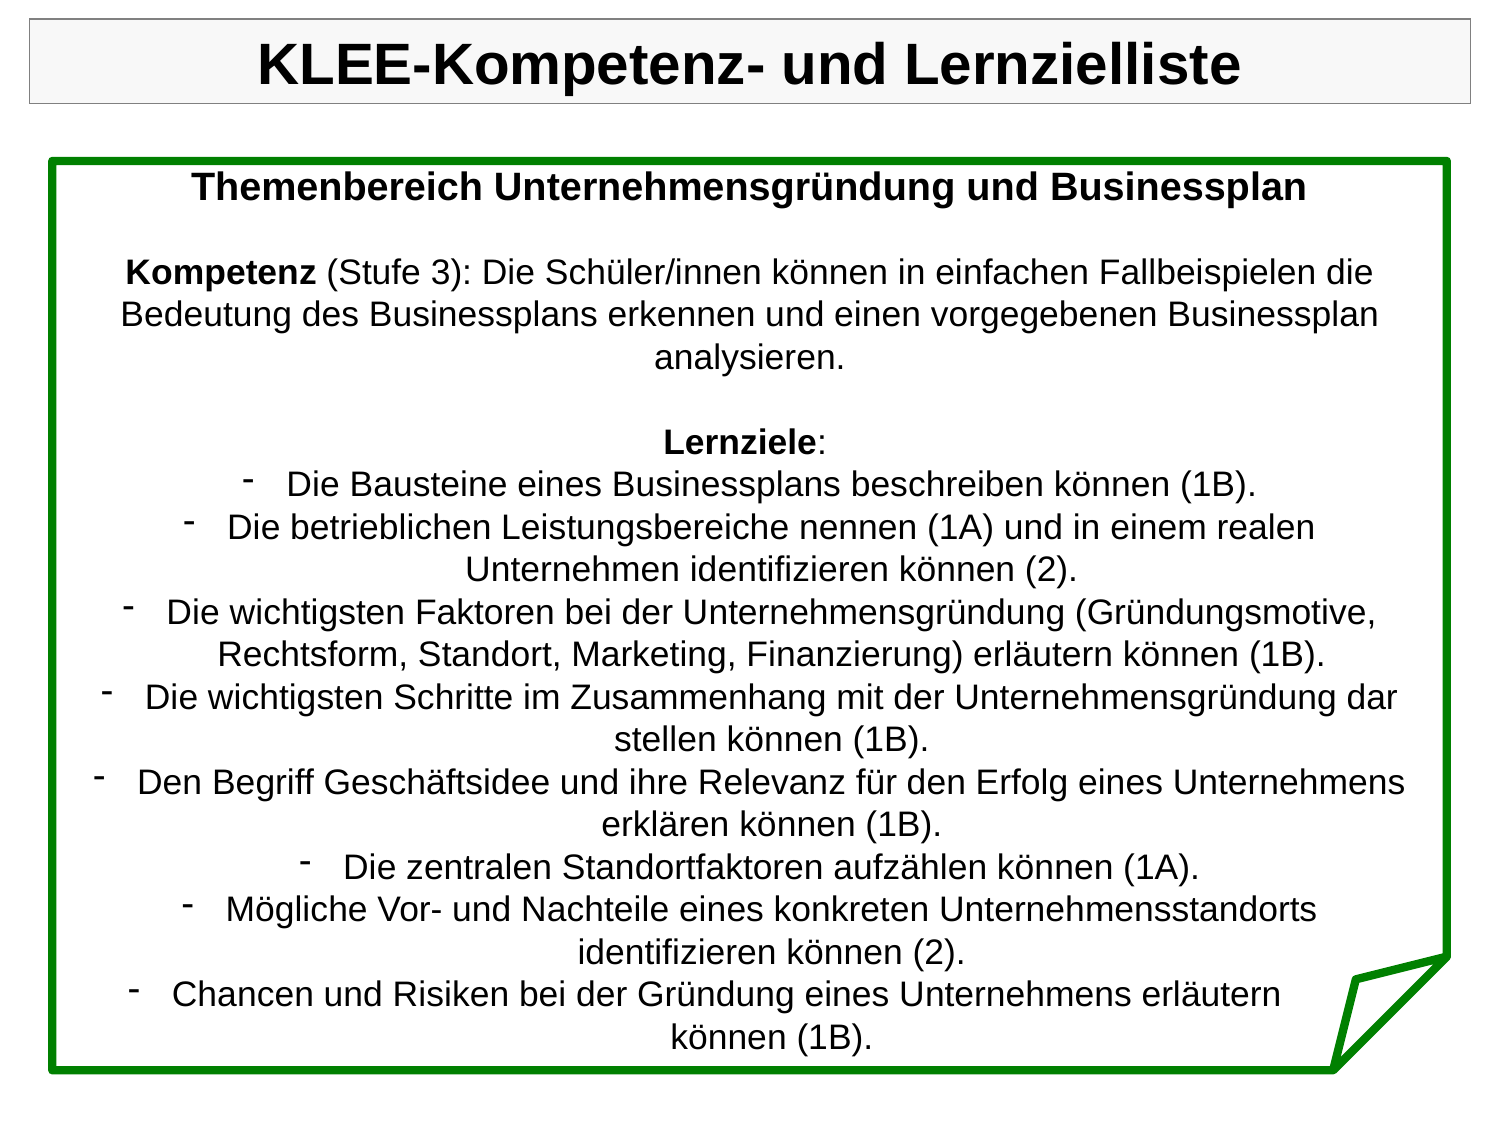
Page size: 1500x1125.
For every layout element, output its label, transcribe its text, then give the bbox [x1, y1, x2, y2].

text_box KLEE-Kompetenz- und Lernzielliste [29, 18, 1471, 104]
text_box [52, 160, 1447, 1071]
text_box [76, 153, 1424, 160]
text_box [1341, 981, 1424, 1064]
